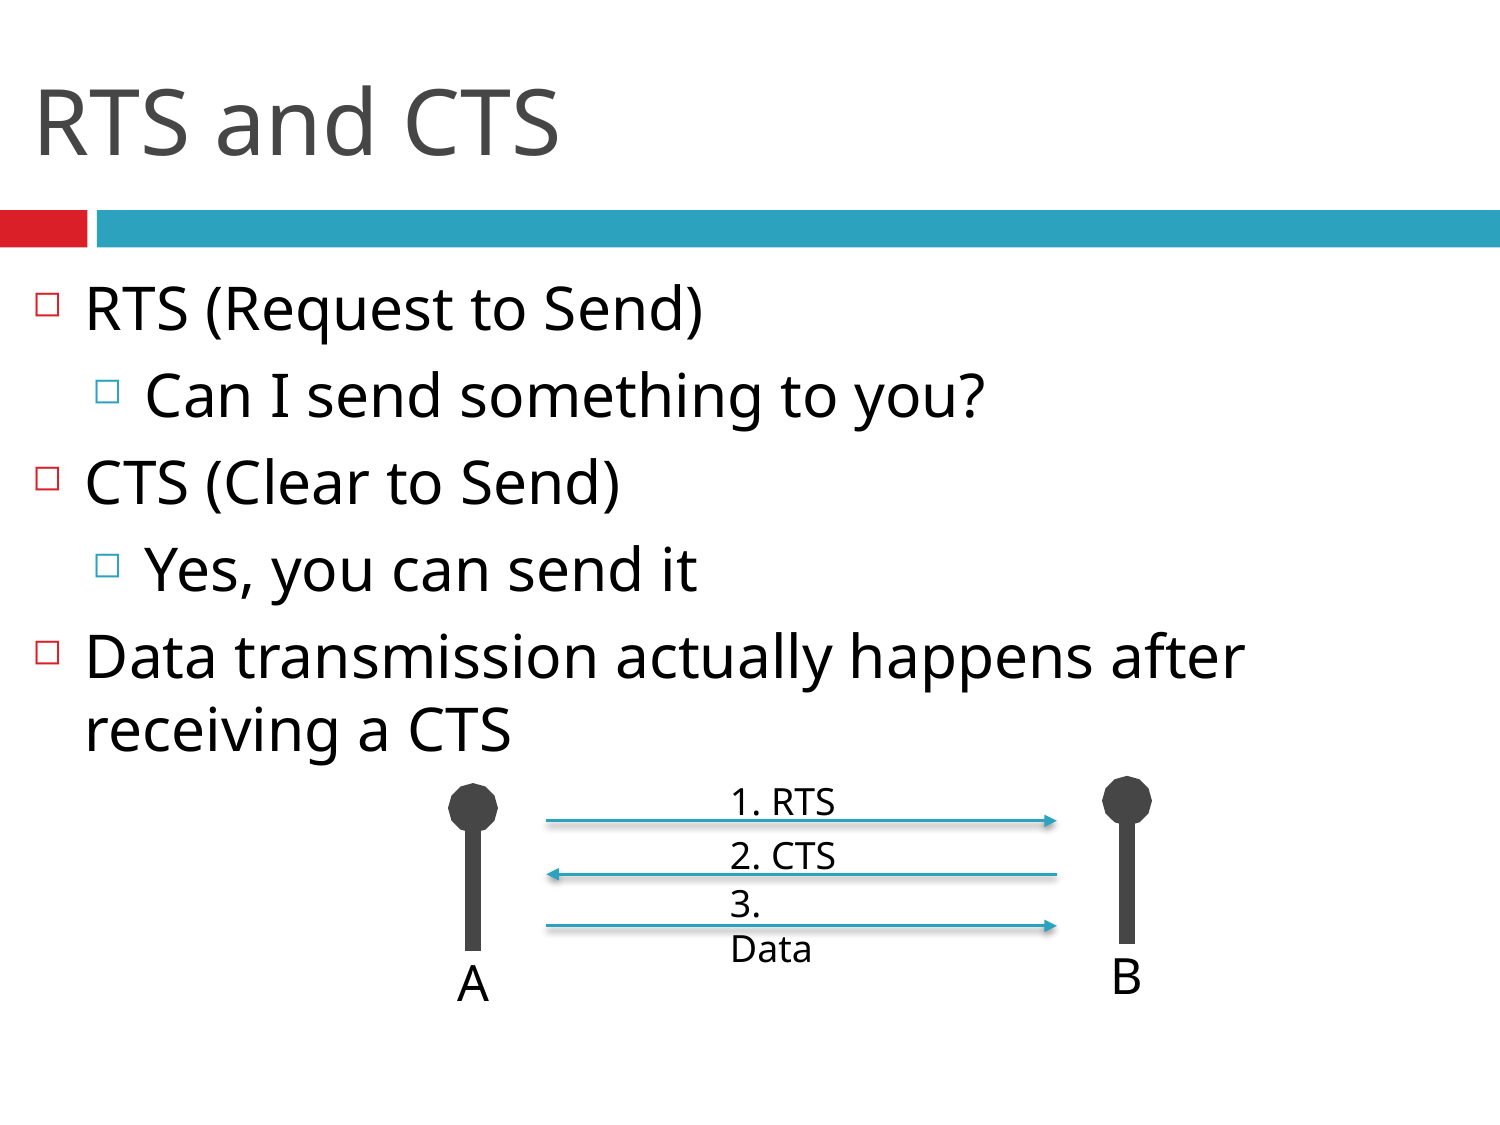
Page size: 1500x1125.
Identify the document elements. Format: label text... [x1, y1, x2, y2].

text_box 3. Data [722, 872, 851, 978]
text_box [546, 868, 722, 881]
text_box [851, 814, 1057, 828]
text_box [1100, 800, 1154, 1025]
slide_number [14, 203, 73, 259]
list RTS (Request to Send) Can I send something to you? CTS (Clear to Send) Yes, you can send it Data transmission actually happens after receiving a CTS [24, 261, 1476, 936]
text_box 1. RTS [722, 770, 851, 824]
text_box 2. CTS [722, 824, 851, 872]
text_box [443, 807, 503, 1033]
title RTS and CTS [24, 36, 1476, 201]
text_box [851, 919, 1057, 933]
